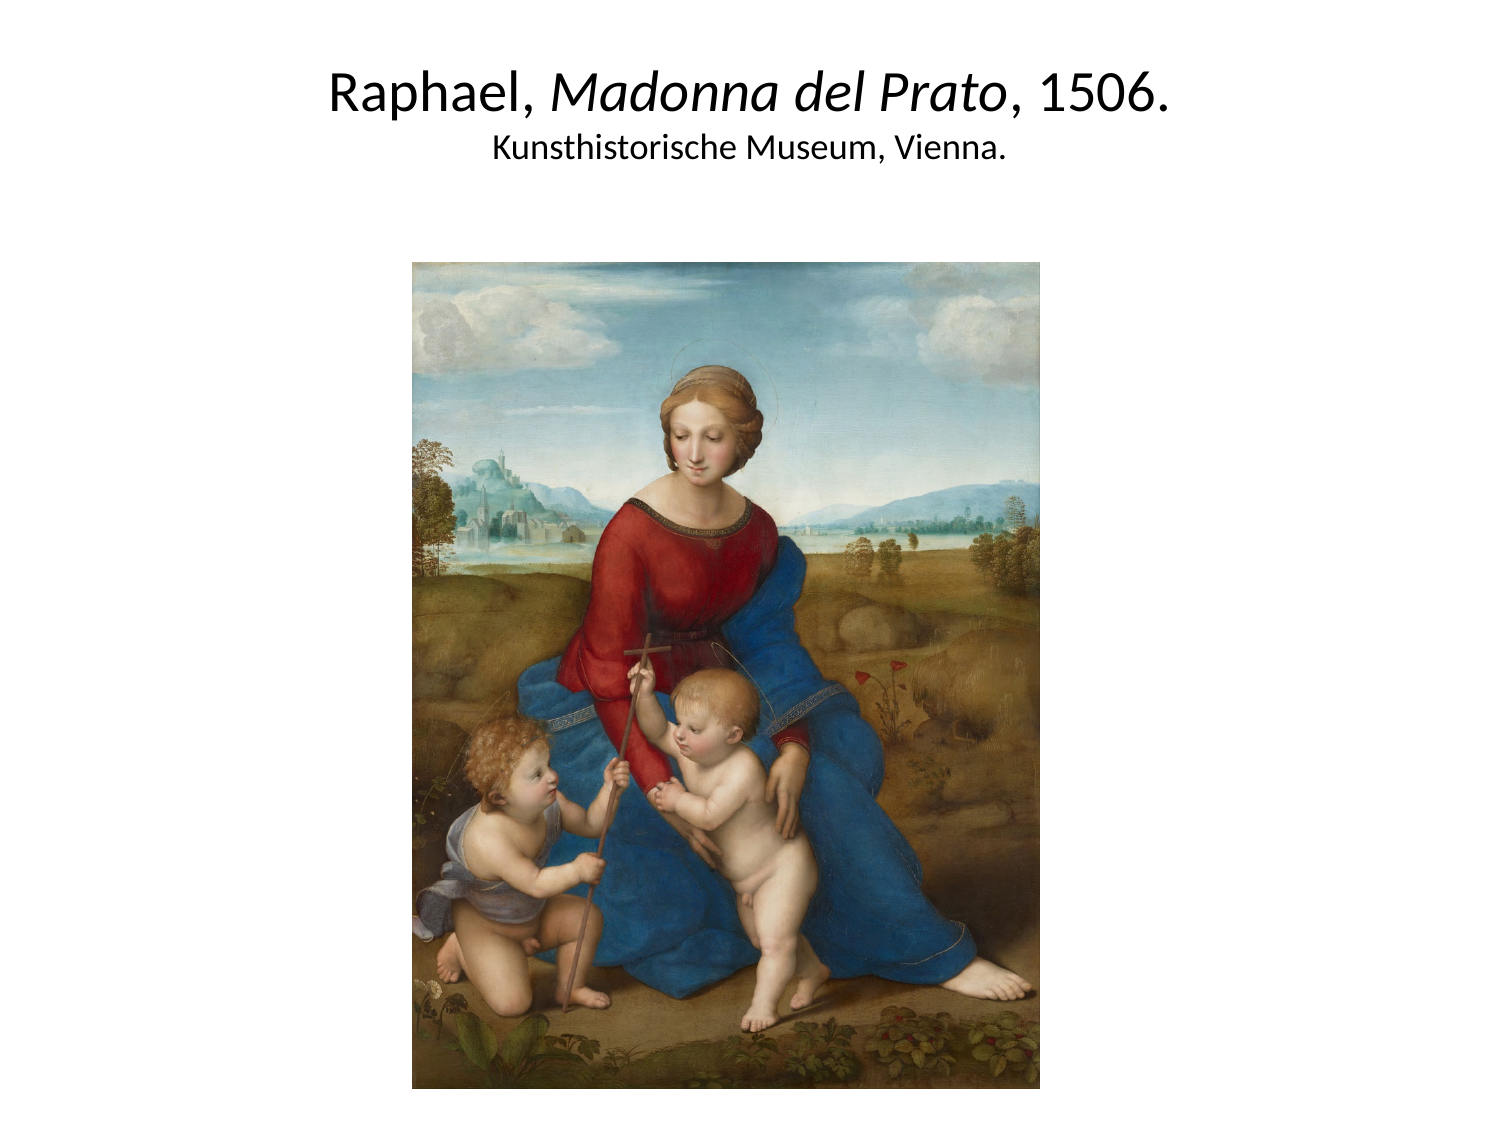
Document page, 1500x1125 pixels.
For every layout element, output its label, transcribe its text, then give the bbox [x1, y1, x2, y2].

title Raphael, Madonna del Prato, 1506. Kunsthistorische Museum, Vienna. [75, 45, 1425, 175]
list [412, 262, 1041, 1089]
